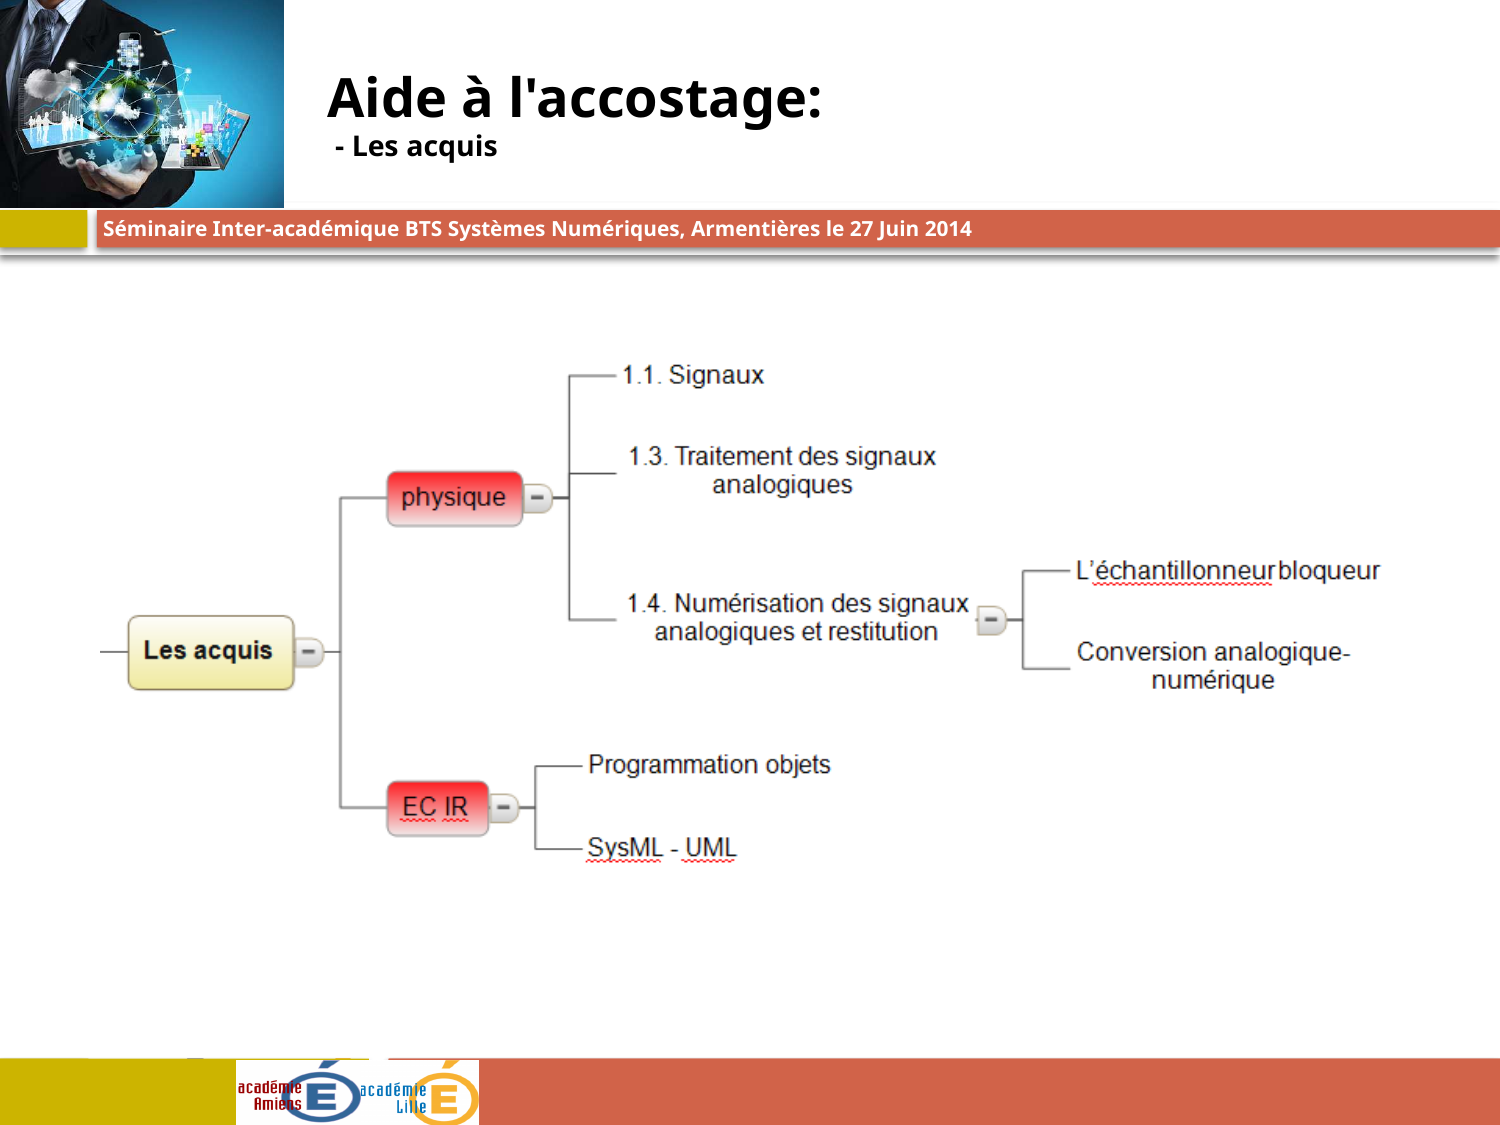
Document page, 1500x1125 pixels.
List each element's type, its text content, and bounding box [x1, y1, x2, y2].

picture [0, 0, 285, 209]
title Aide à l'accostage: - Les acquis [312, 54, 1500, 226]
picture [100, 325, 1442, 883]
picture [236, 1058, 479, 1125]
